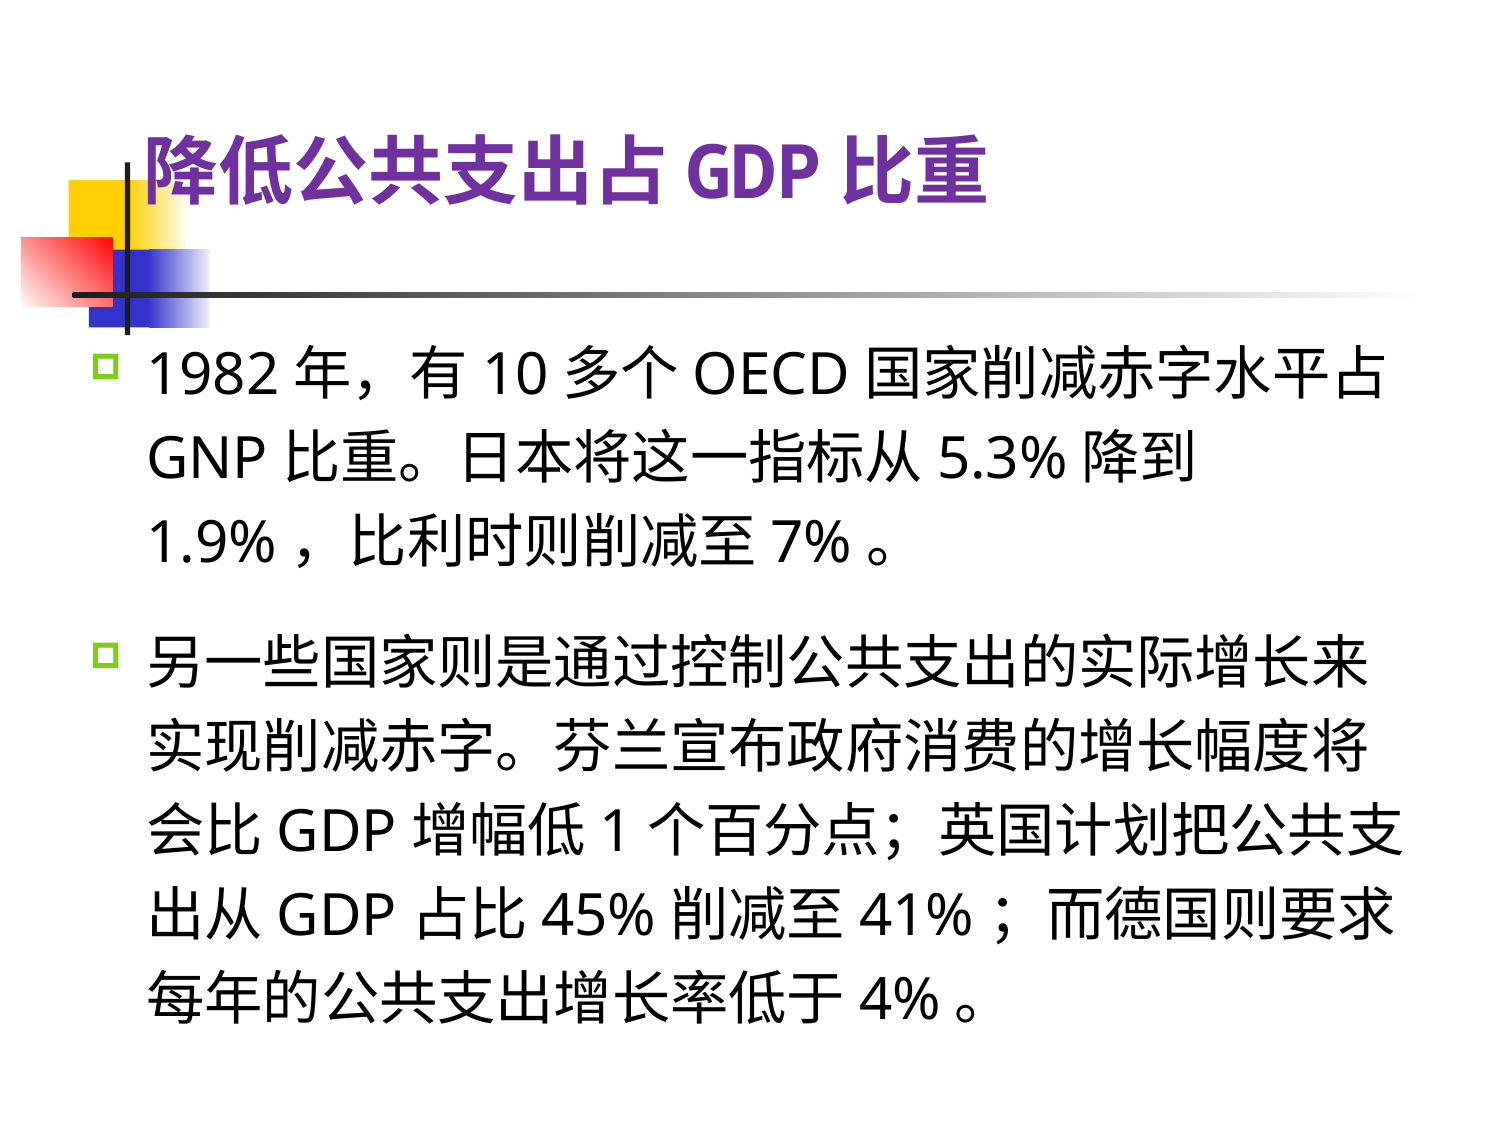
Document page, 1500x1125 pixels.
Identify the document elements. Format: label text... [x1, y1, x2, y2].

list 1982年，有10多个OECD国家削减赤字水平占GNP比重。日本将这一指标从5.3%降到1.9%，比利时则削减至7%。 另一些国家则是通过控制公共支出的实际增长来实现削减赤字。芬兰宣布政府消费的增长幅度将会比GDP增幅低1个百分点；英国计划把公共支出从GDP占比45%削减至41%；而德国则要求每年的公共支出增长率低于4%。 [75, 314, 1425, 1075]
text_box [674, 545, 826, 579]
text_box 降低公共支出占GDP比重 [128, 112, 1439, 225]
